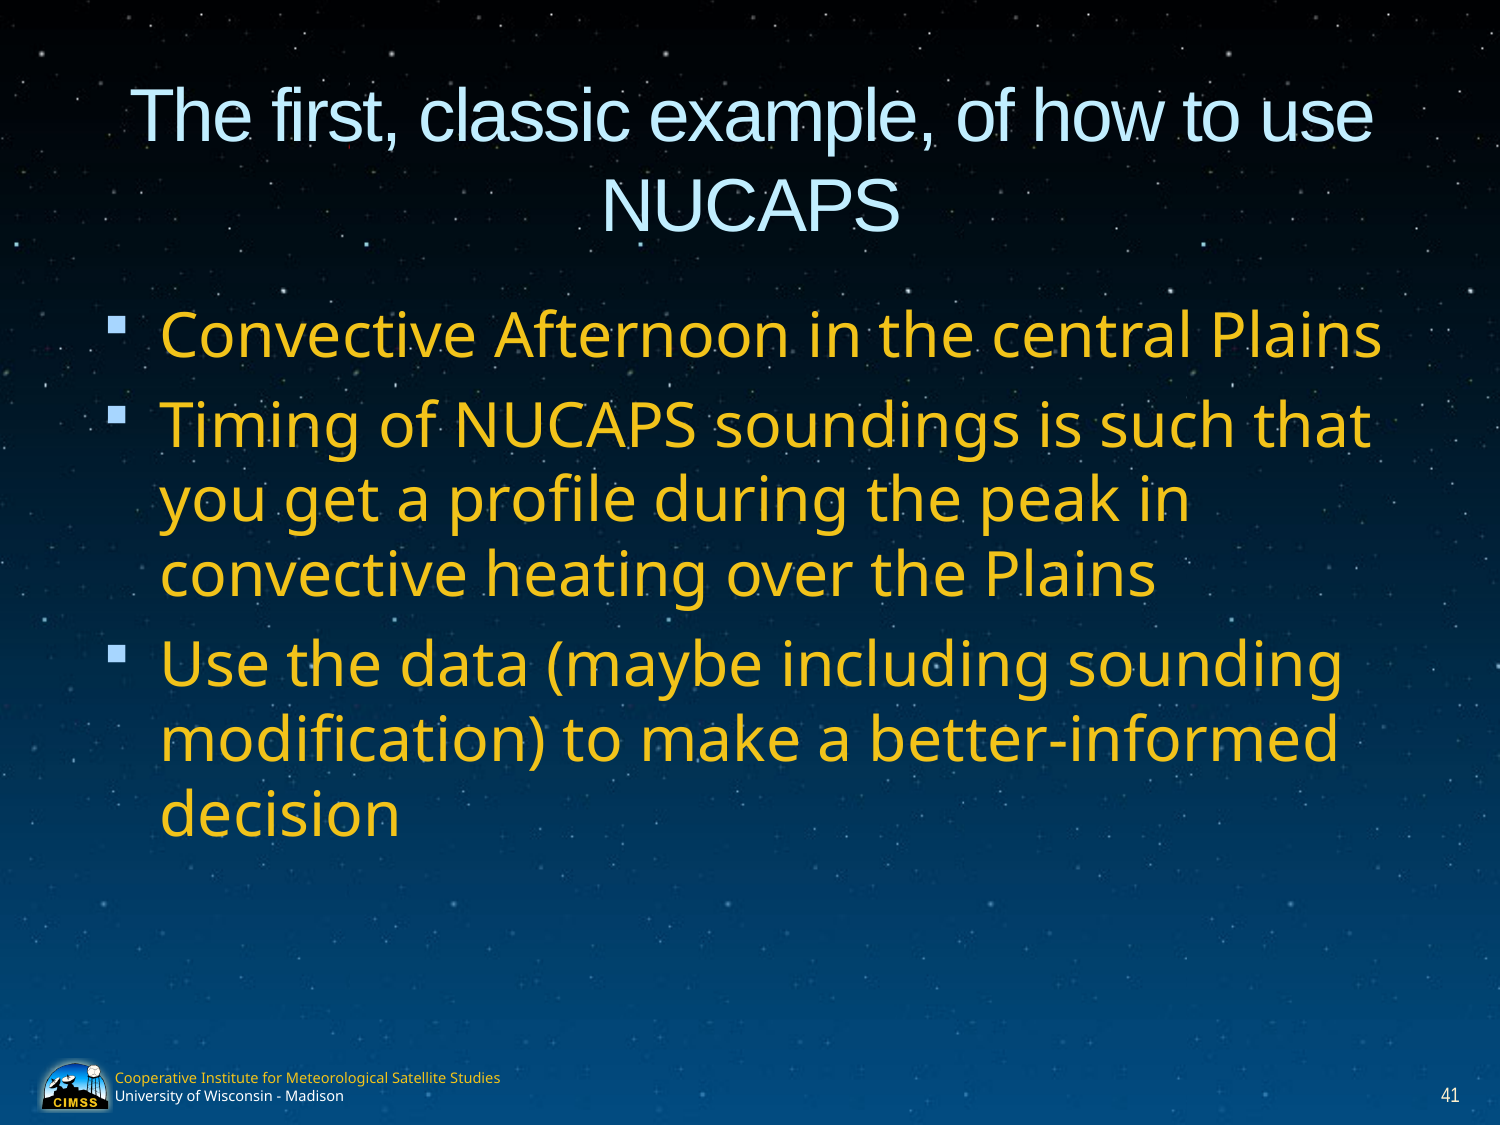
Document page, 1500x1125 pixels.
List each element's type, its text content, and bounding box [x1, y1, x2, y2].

picture [0, 0, 1500, 1125]
title The first, classic example, of how to use NUCAPS [76, 75, 1427, 238]
slide_number 41 [1400, 1074, 1475, 1113]
list Convective Afternoon in the central Plains Timing of NUCAPS soundings is such that you get a profile during the peak in convective heating over the Plains Use the data (maybe including sounding modification) to make a better-informed decision [76, 287, 1427, 975]
